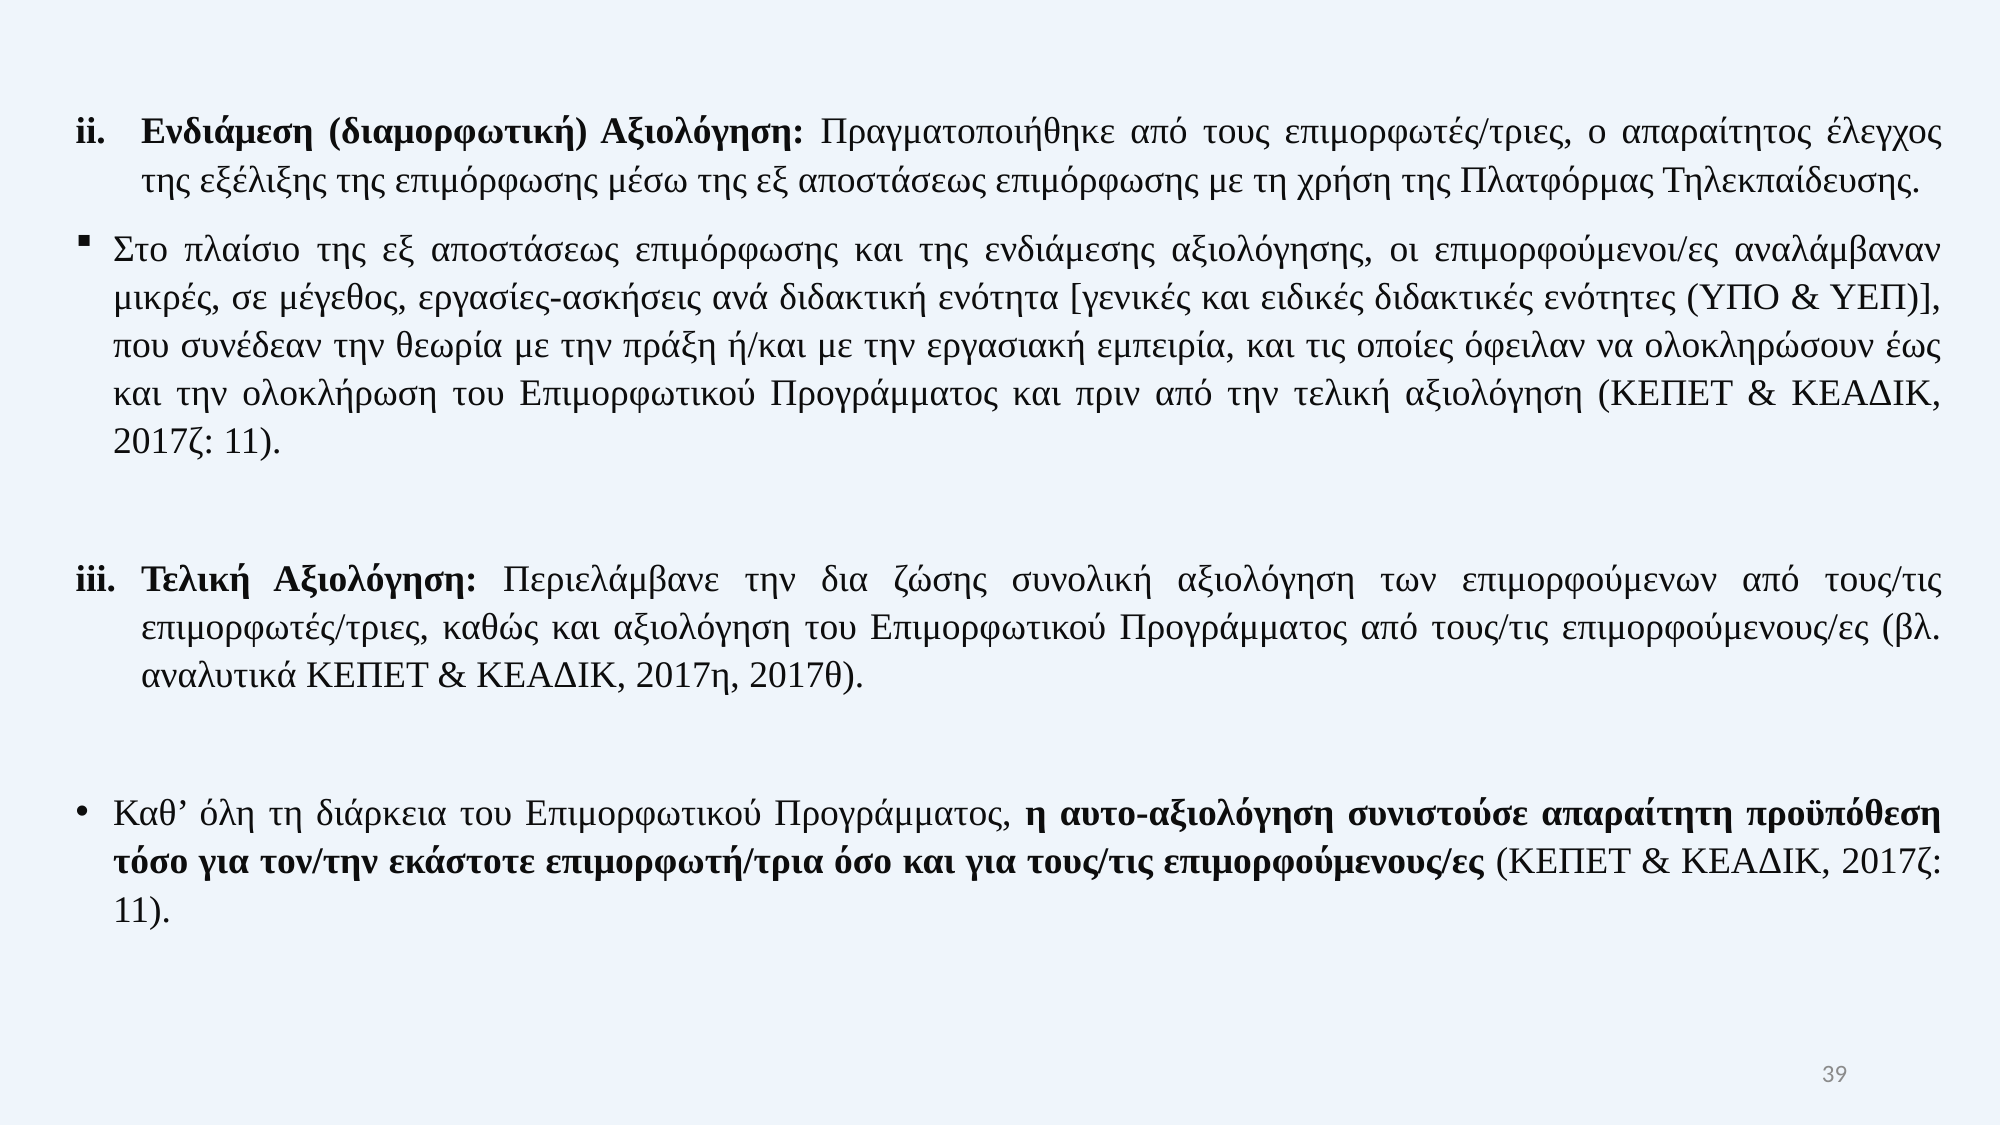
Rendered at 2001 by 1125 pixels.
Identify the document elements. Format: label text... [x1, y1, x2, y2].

list Ενδιάμεση (διαμορφωτική) Αξιολόγηση: Πραγματοποιήθηκε από τους επιμορφωτές/τριες, ο απαραίτητος έλεγχος της εξέλιξης της επιμόρφωσης μέσω της εξ αποστάσεως επιμόρφωσης με τη χρήση της Πλατφόρμας Τηλεκπαίδευσης. Στο πλαίσιο της εξ αποστάσεως επιμόρφωσης και της ενδιάμεσης αξιολόγησης, οι επιμορφούμενοι/ες αναλάμβαναν μικρές, σε μέγεθος, εργασίες-ασκήσεις ανά διδακτική ενότητα [γενικές και ειδικές διδακτικές ενότητες (ΥΠΟ & ΥΕΠ)], που συνέδεαν την θεωρία με την πράξη ή/και με την εργασιακή εμπειρία, και τις οποίες όφειλαν να ολοκληρώσουν έως και την ολοκλήρωση του Επιμορφωτικού Προγράμματος και πριν από την τελική αξιολόγηση (ΚΕΠΕΤ & ΚΕΑΔΙΚ, 2017ζ: 11). Τελική Αξιολόγηση: Περιελάμβανε την δια ζώσης συνολική αξιολόγηση των επιμορφούμενων από τους/τις επιμορφωτές/τριες, καθώς και αξιολόγηση του Επιμορφωτικού Προγράμματος από τους/τις επιμορφούμενους/ες (βλ. αναλυτικά ΚΕΠΕΤ & ΚΕΑΔΙΚ, 2017η, 2017θ). Καθ’ όλη τη διάρκεια του Επιμορφωτικού Προγράμματος, η αυτο-αξιολόγηση συνιστούσε απαραίτητη προϋπόθεση τόσο για τον/την εκάστοτε επιμορφωτή/τρια όσο και για τους/τις επιμορφούμενους/ες (ΚΕΠΕΤ & ΚΕΑΔΙΚ, 2017ζ: 11). [60, 29, 1958, 1027]
slide_number 39 [1412, 1042, 1863, 1103]
